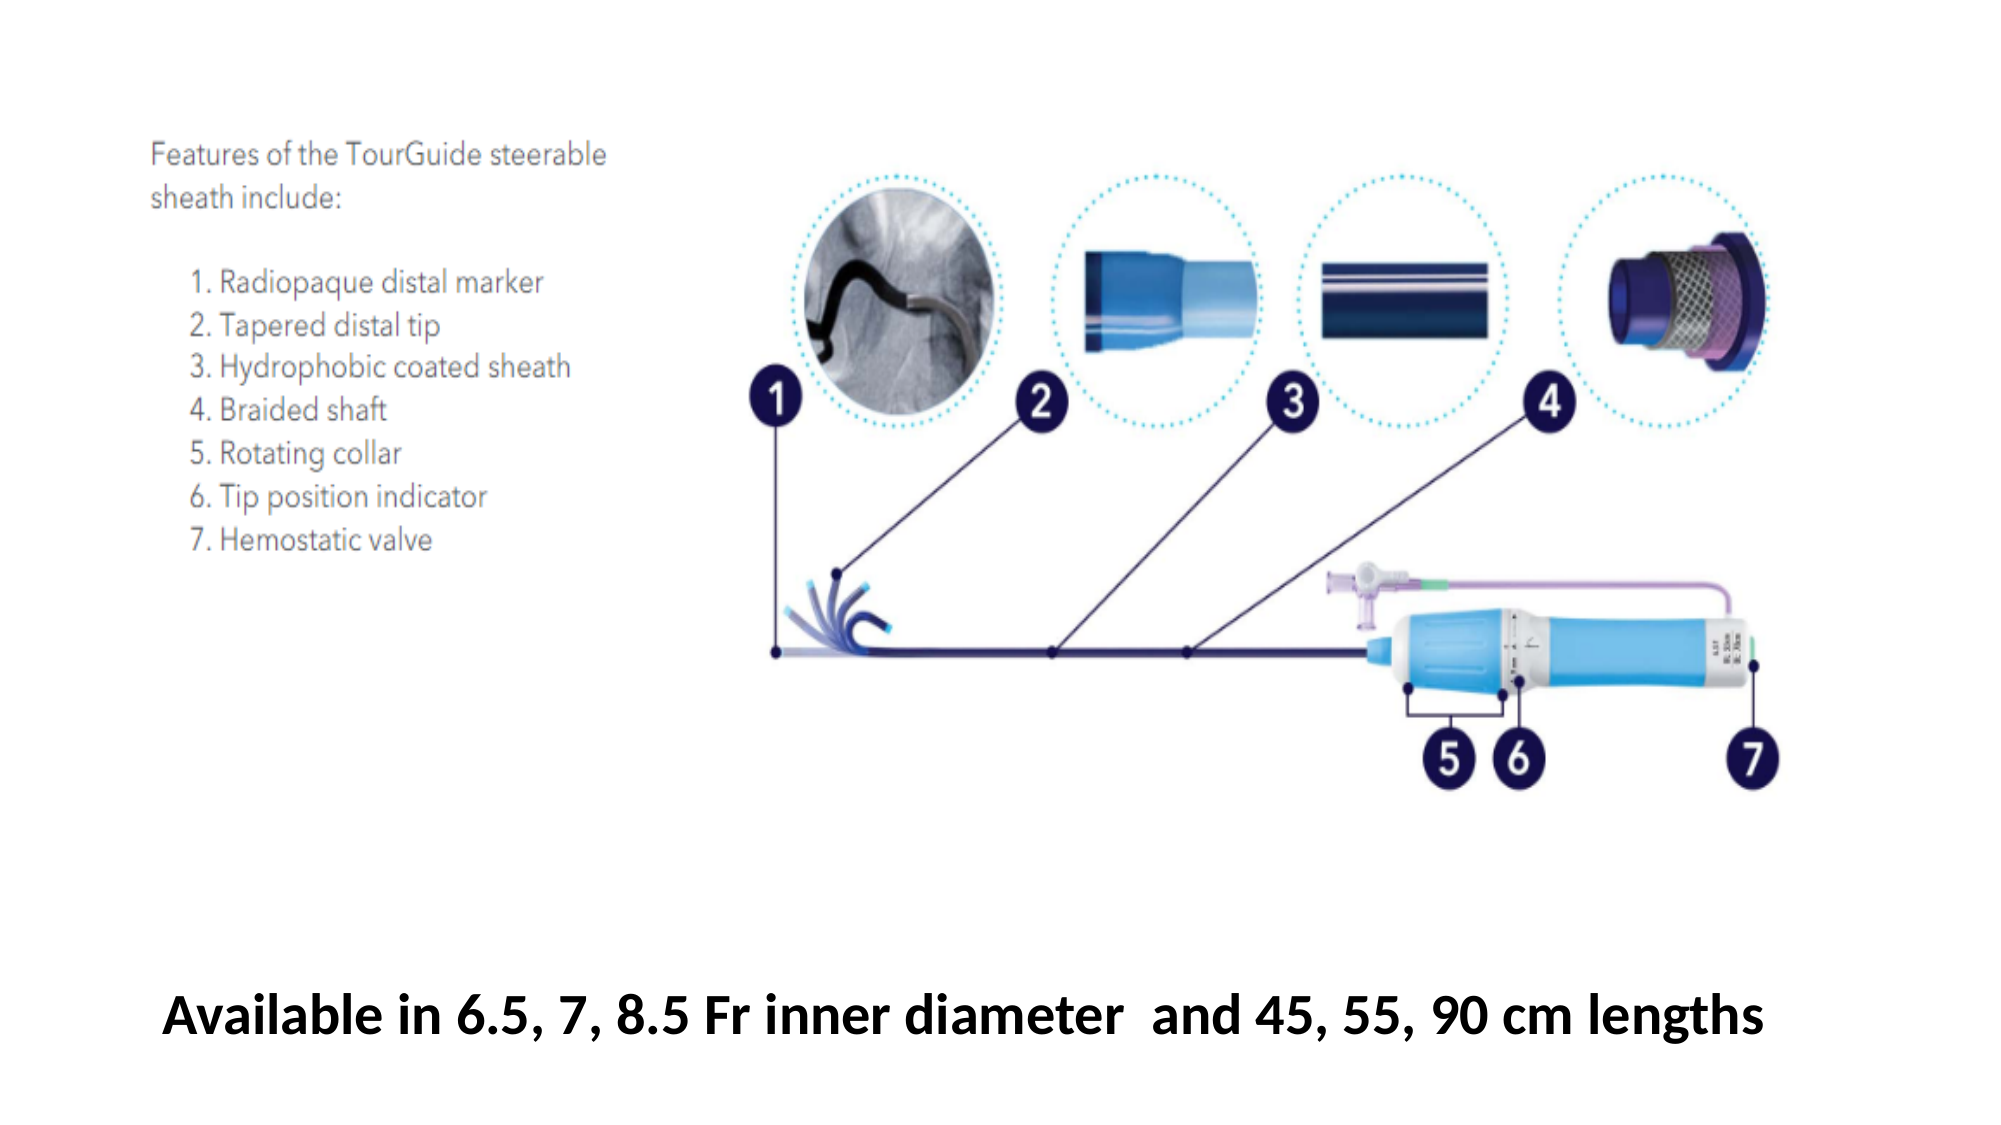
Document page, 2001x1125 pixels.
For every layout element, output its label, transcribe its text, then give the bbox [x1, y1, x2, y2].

picture [110, 83, 1805, 889]
text_box Available in 6.5, 7, 8.5 Fr inner diameter and 45, 55, 90 cm lengths [148, 968, 1794, 1054]
